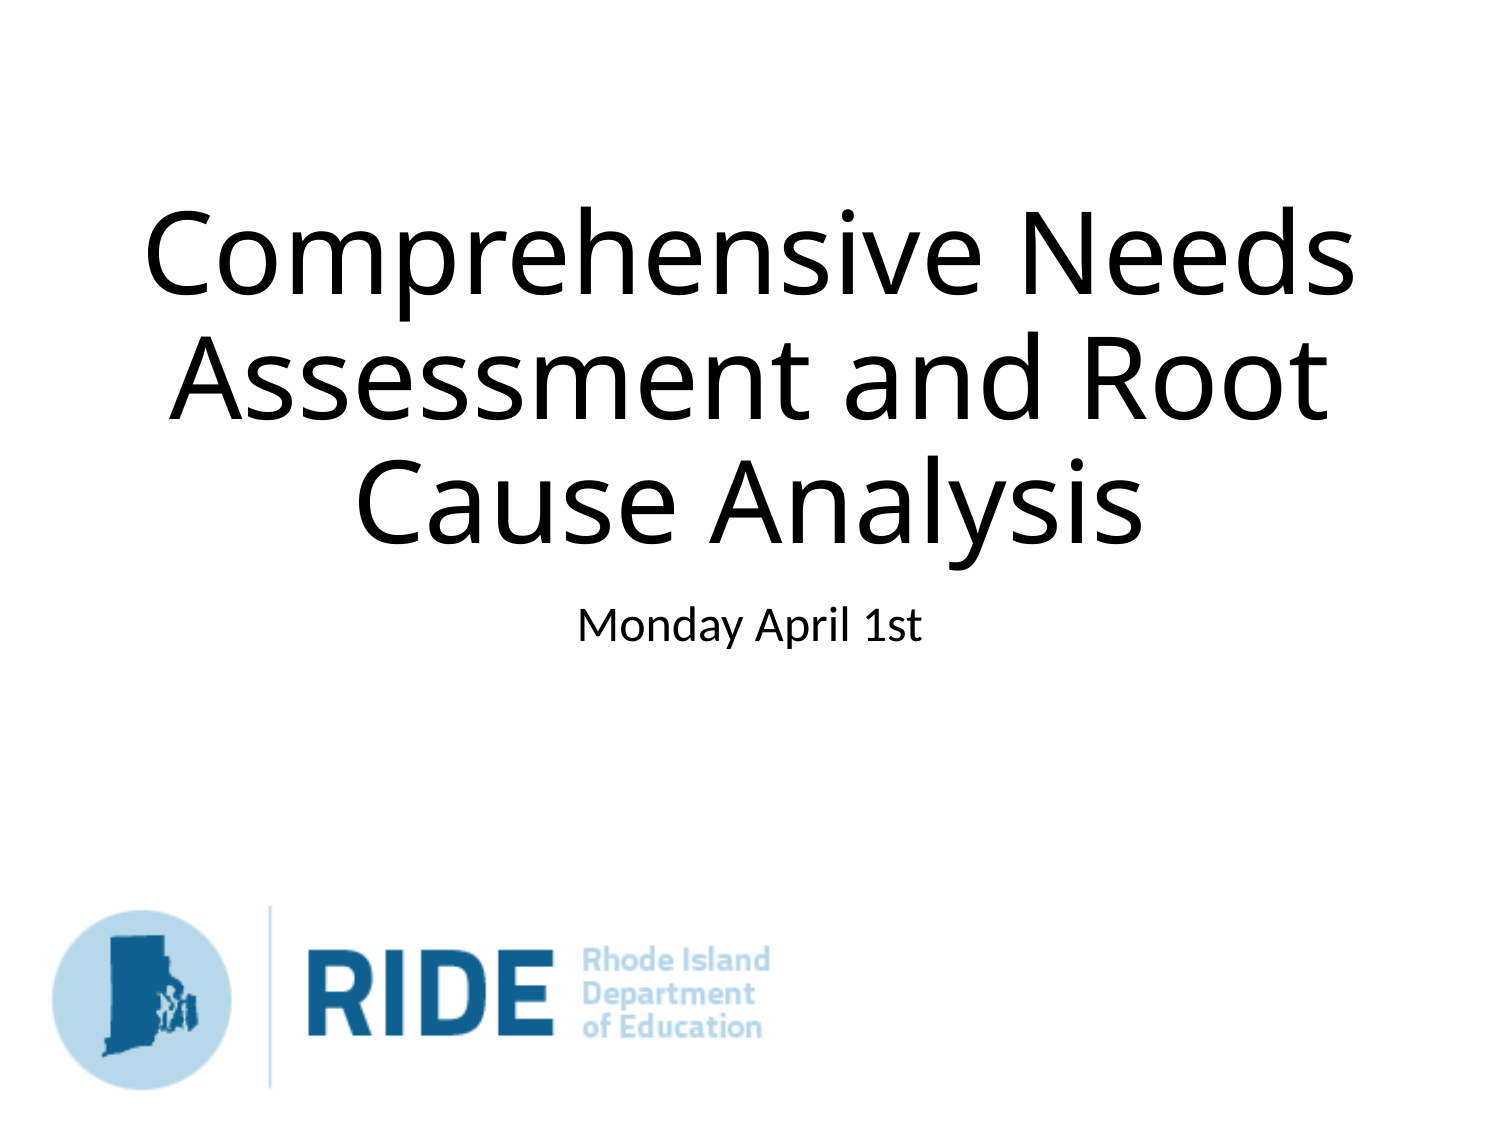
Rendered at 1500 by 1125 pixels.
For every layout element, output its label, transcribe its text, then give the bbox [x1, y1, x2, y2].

picture [34, 894, 874, 1103]
title Comprehensive Needs Assessment and Root Cause Analysis [112, 184, 1388, 576]
subtitle Monday April 1st [187, 590, 1313, 863]
